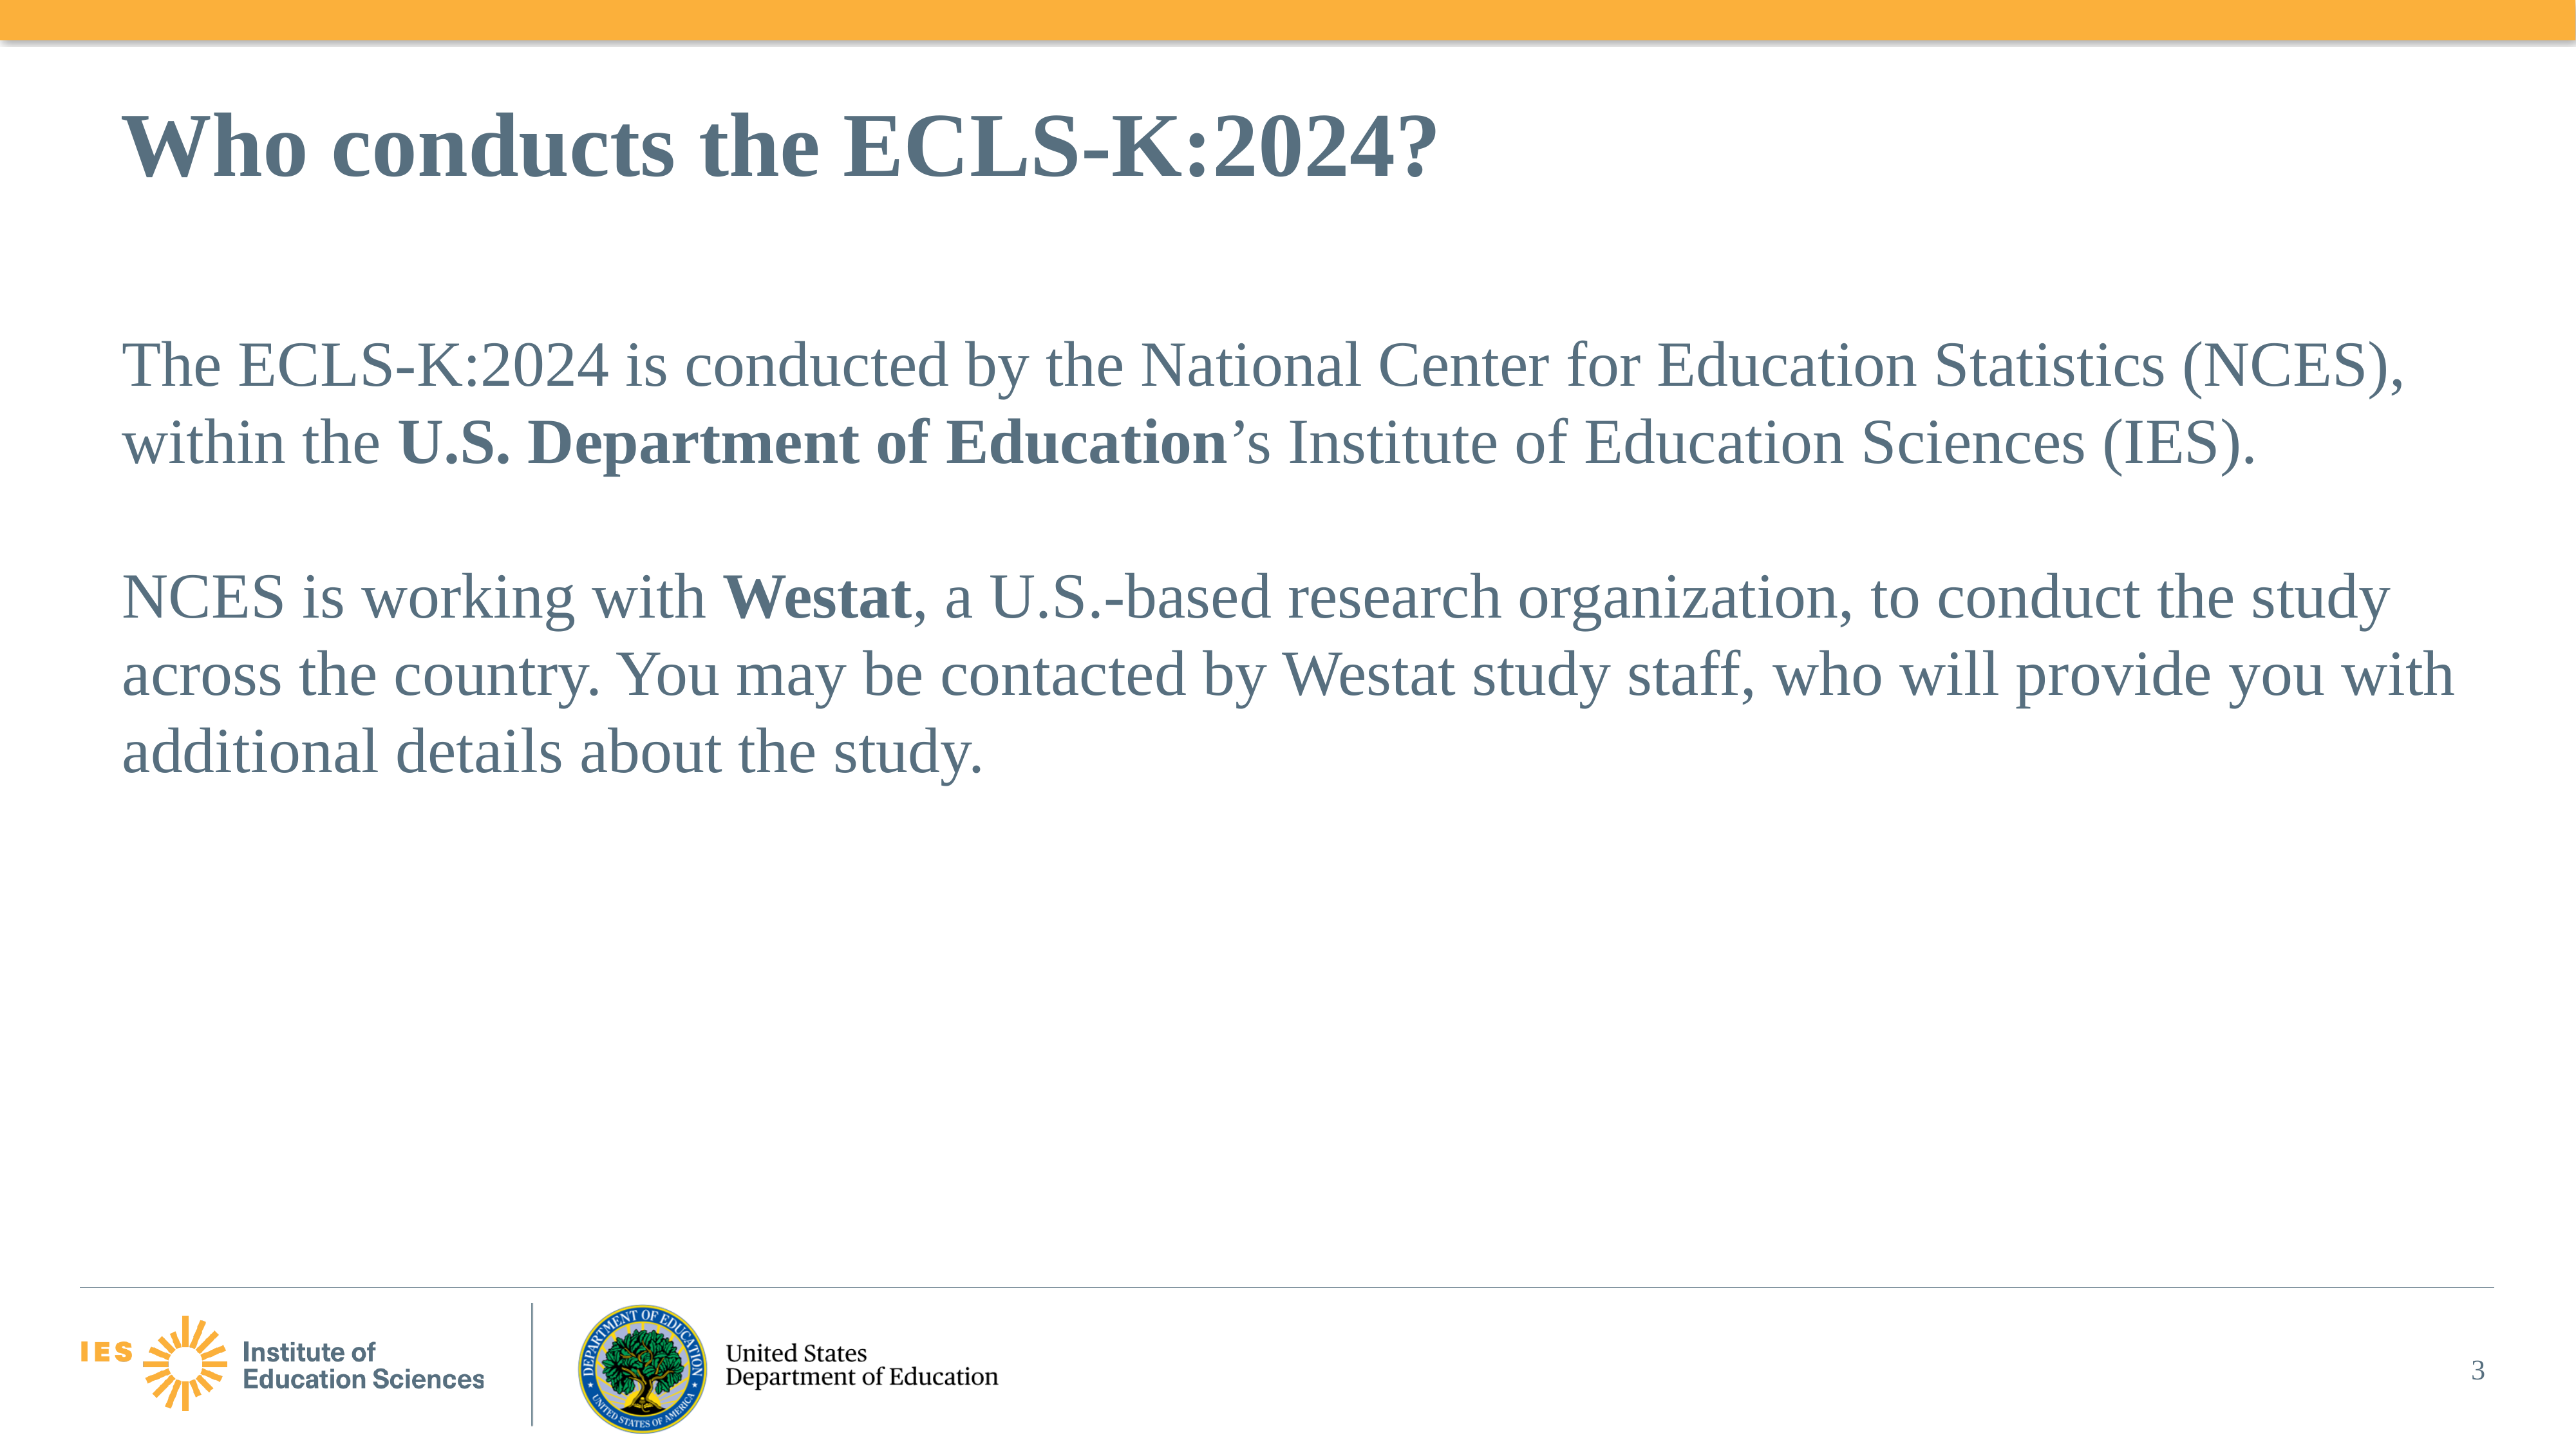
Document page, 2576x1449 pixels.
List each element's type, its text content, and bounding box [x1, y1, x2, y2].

title Who conducts the ECLS-K:2024? [120, 84, 2455, 214]
list The ECLS-K:2024 is conducted by the National Center for Education Statistics (NCES), within the U.S. Department of Education’s Institute of Education Sciences (IES). NCES is working with Westat, a U.S.-based research organization, to conduct the study across the country. You may be contacted by Westat study staff, who will provide you with additional details about the study. [122, 321, 2519, 1014]
slide_number 3 [2394, 1329, 2496, 1407]
picture [531, 1303, 999, 1434]
